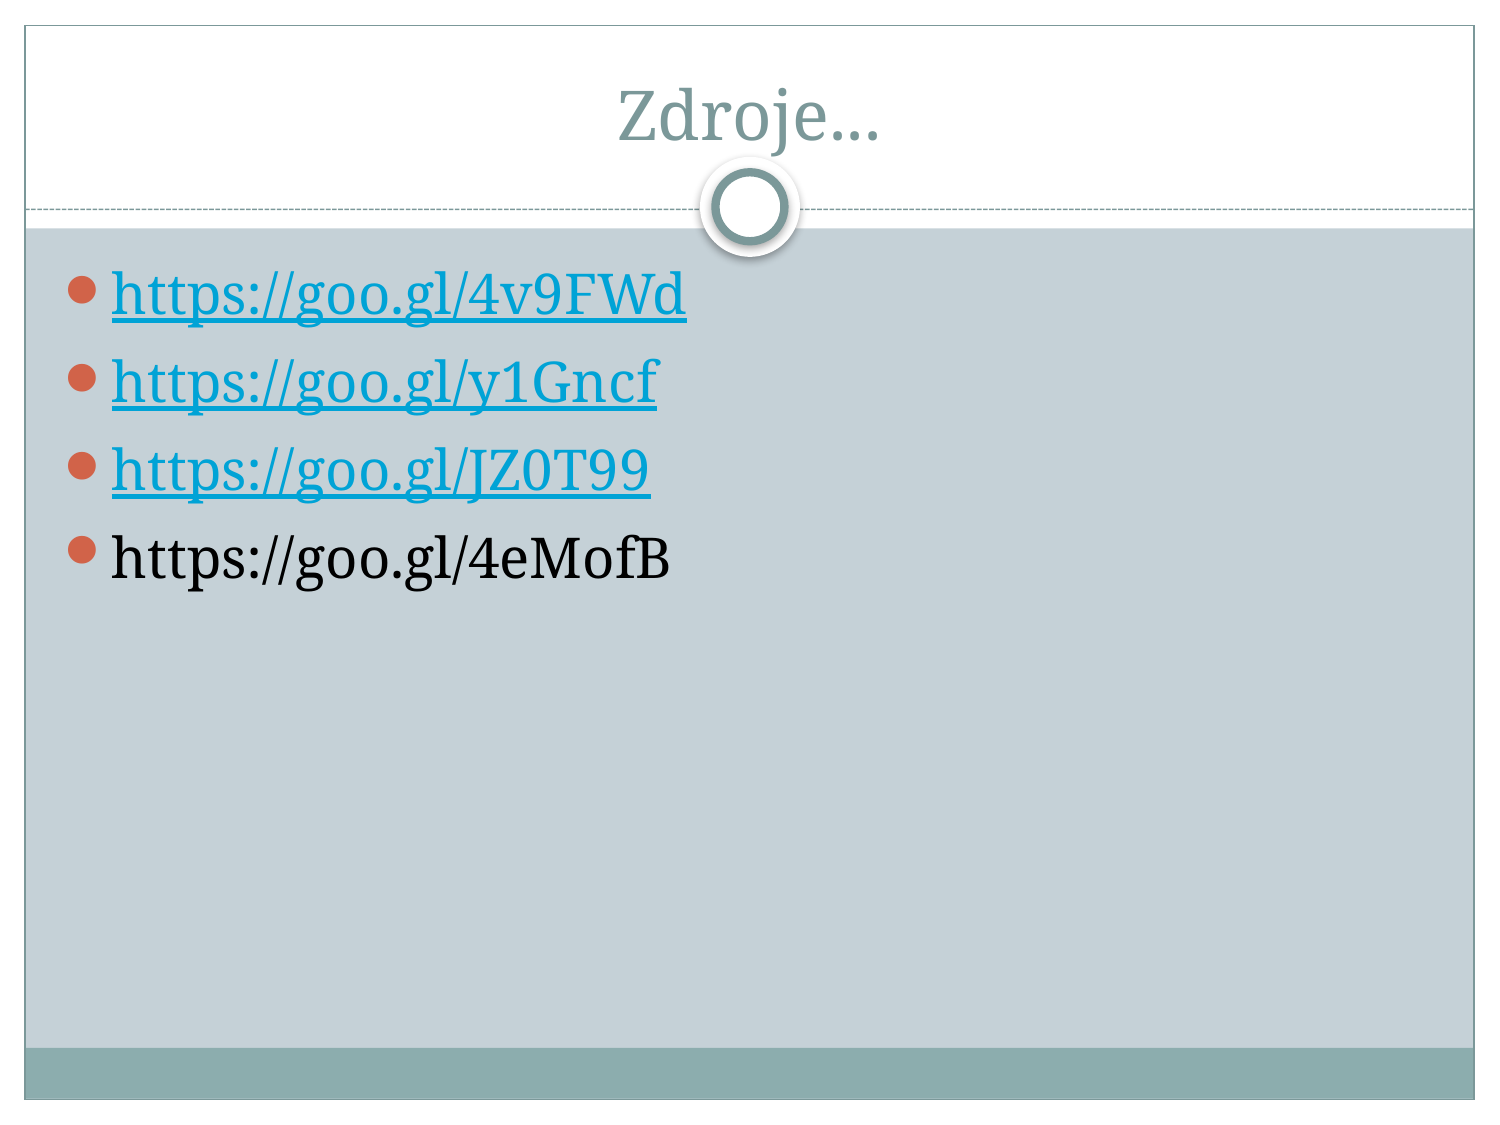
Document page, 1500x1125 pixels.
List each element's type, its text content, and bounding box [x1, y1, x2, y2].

title Zdroje... [49, 37, 1450, 162]
list https://goo.gl/4v9FWd https://goo.gl/y1Gncf https://goo.gl/JZ0T99 https://goo.gl/4eMofB [49, 250, 1445, 1001]
